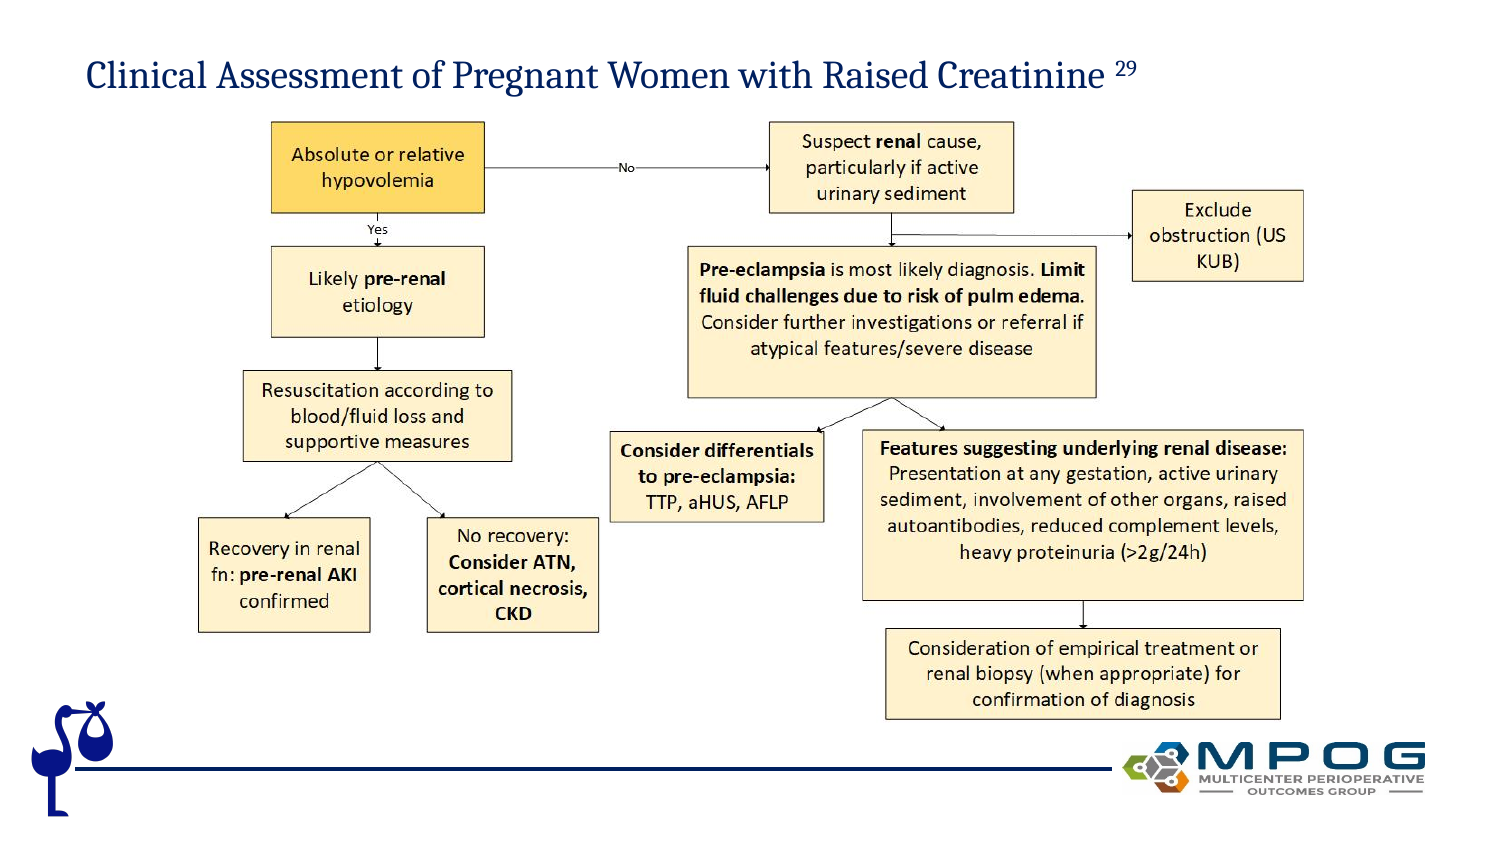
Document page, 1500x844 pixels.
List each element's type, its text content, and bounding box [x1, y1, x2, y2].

title Clinical Assessment of Pregnant Women with Raised Creatinine 29 [75, 44, 1425, 103]
picture [1122, 742, 1425, 795]
picture [30, 699, 114, 821]
picture [195, 121, 1304, 723]
